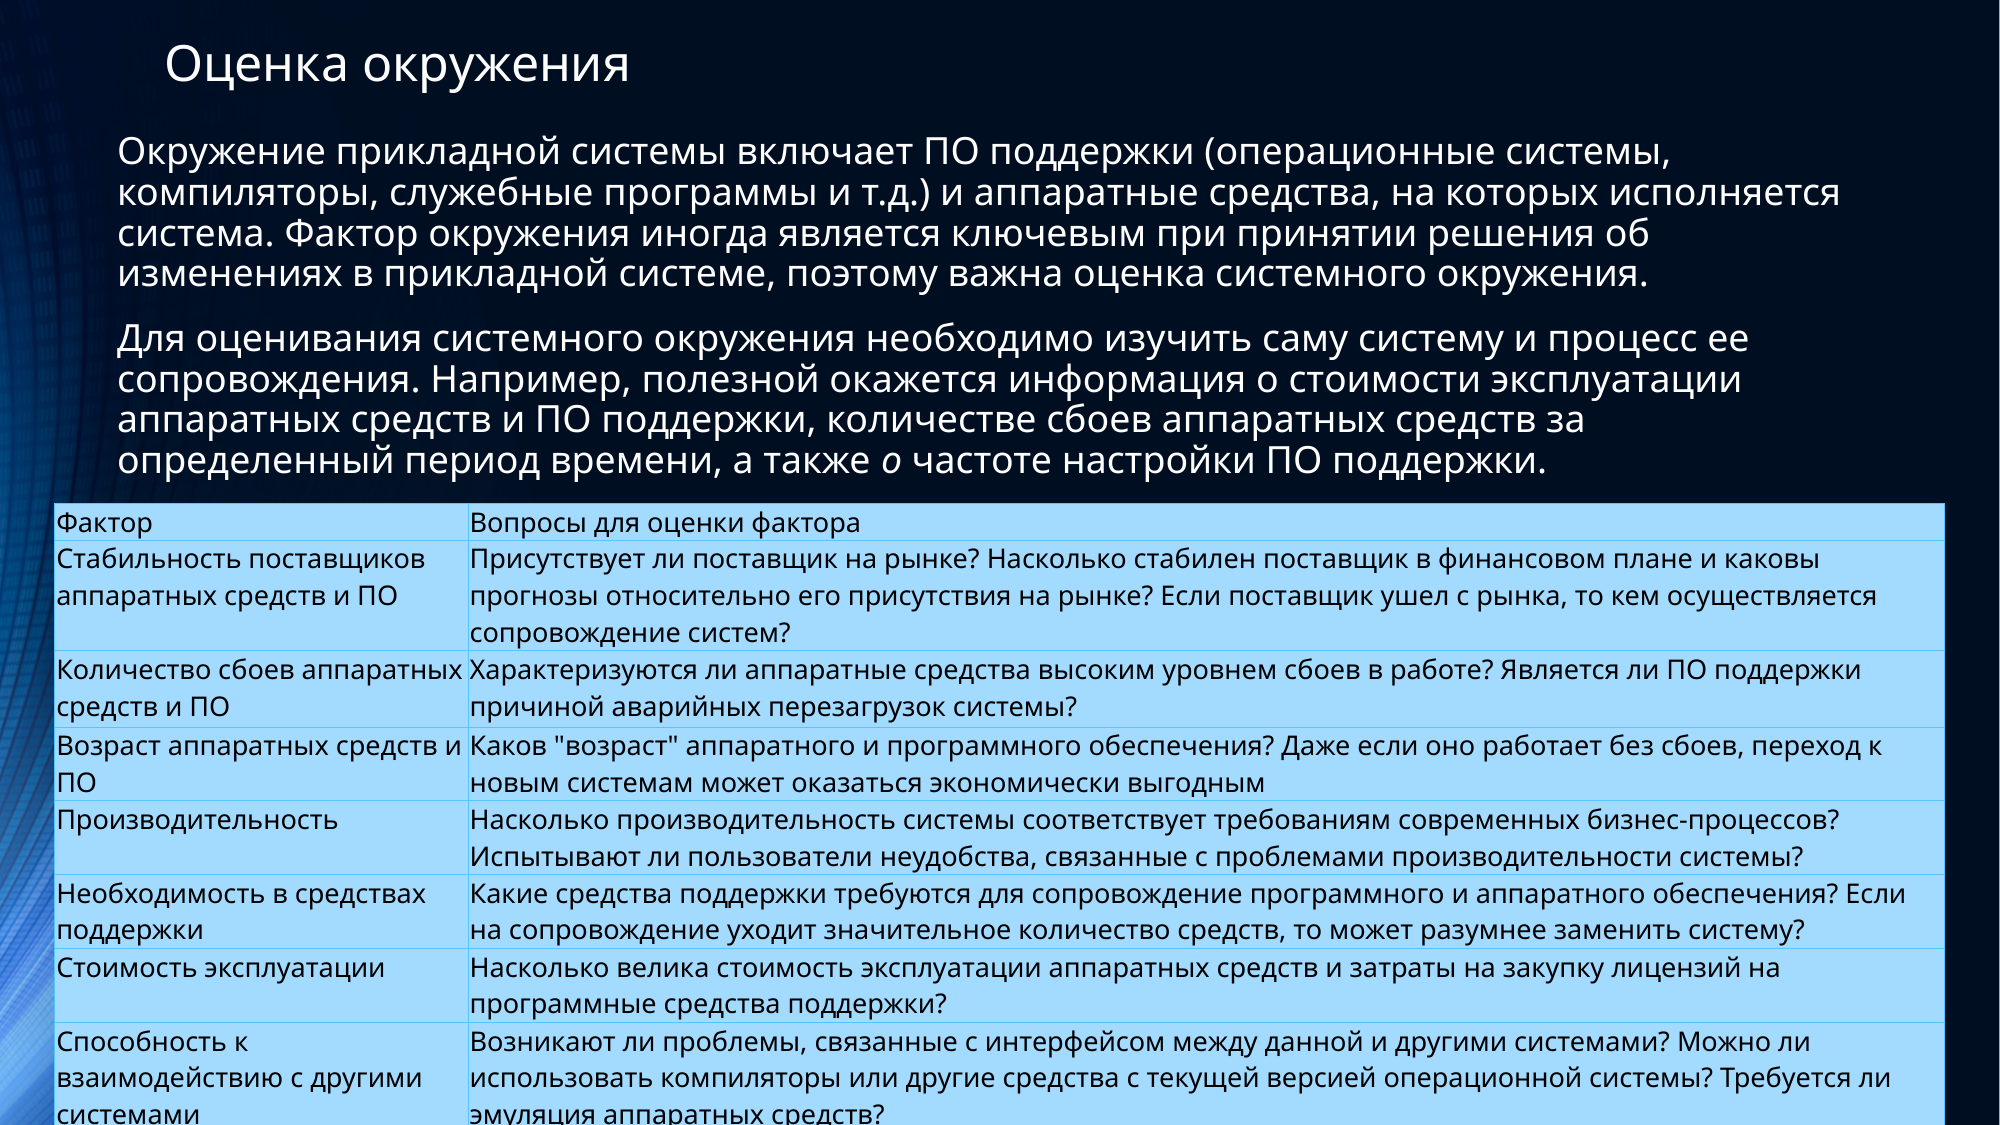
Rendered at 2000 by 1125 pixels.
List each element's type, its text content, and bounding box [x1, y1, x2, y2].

table_header Фактор [55, 504, 468, 540]
table_cell Насколько велика стоимость эксплуатации аппаратных средств и затраты на закупку лицензий на программные средства поддержки? [469, 949, 1944, 1022]
table_cell Необходимость в средствах поддержки [55, 875, 468, 948]
table_cell Производительность [55, 801, 468, 874]
table_cell Возникают ли проблемы, связанные с интерфейсом между данной и другими системами? Можно ли использовать компиляторы или другие средства с текущей версией операционной системы? Требуется ли эмуляция аппаратных средств? [469, 1023, 1944, 1125]
table_cell Насколько производительность системы соответствует требованиям современных бизнес-процессов? Испытывают ли пользователи неудобства, связанные с проблемами производительности системы? [469, 801, 1944, 874]
picture [0, 0, 2000, 1125]
table_cell Характеризуются ли аппаратные средства высоким уровнем сбоев в работе? Является ли ПО поддержки причиной аварийных перезагрузок системы? [469, 651, 1944, 727]
list Оценка окружения [149, 30, 1827, 125]
table_cell Способность к взаимодействию с другими системами [55, 1023, 468, 1125]
table_cell Какие средства поддержки требуются для сопровождение программного и аппаратного обеспечения? Если на сопровождение уходит значительное количество средств, то может разумнее заменить систему? [469, 875, 1944, 948]
text_box Окружение прикладной системы включает ПО поддержки (операционные системы, компиляторы, служебные программы и т.д.) и аппаратные средства, на которых исполняется система. Фактор окружения иногда является ключевым при принятии решения об изменениях в прикладной системе, поэтому важна оценка системного окружения. Для оценивания системного окружения необходимо изучить саму систему и процесс ее сопровождения. Например, полезной окажется информация о стоимости эксплуатации аппаратных средств и ПО поддержки, количестве сбоев аппаратных средств за определенный период времени, а также о частоте настройки ПО поддержки. [101, 125, 1886, 480]
table_cell Стоимость эксплуатации [55, 949, 468, 1022]
table_cell Стабильность поставщиков аппаратных средств и ПО [55, 541, 468, 650]
table_header Вопросы для оценки фактора [469, 504, 1944, 540]
table_cell Количество сбоев аппаратных средств и ПО [55, 651, 468, 727]
table_cell Возраст аппаратных средств и ПО [55, 728, 468, 800]
table_cell Каков "возраст" аппаратного и программного обеспечения? Даже если оно работает без сбоев, переход к новым системам может оказаться экономически выгодным [469, 728, 1944, 800]
table_cell Присутствует ли поставщик на рынке? Насколько стабилен поставщик в финансовом плане и каковы прогнозы относительно его присутствия на рынке? Если поставщик ушел с рынка, то кем осуществляется сопровождение систем? [469, 541, 1944, 650]
